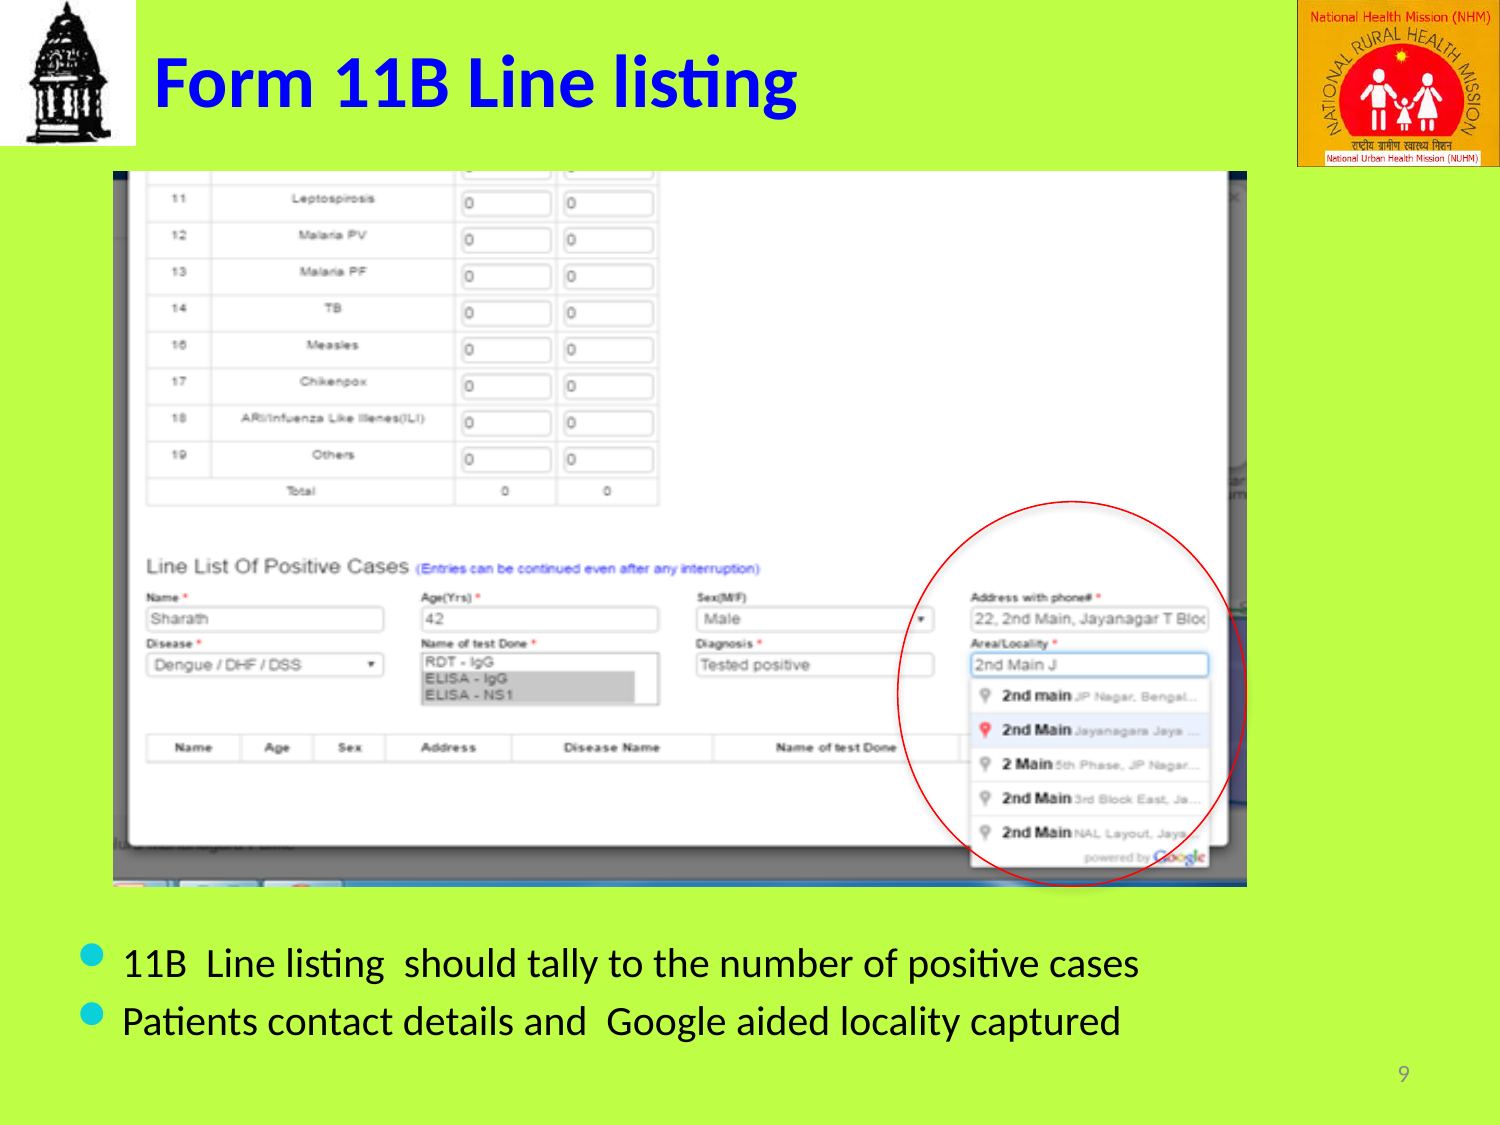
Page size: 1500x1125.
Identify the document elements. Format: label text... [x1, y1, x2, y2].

text_box 11B Line listing should tally to the number of positive cases Patients contact details and Google aided locality captured [62, 927, 1400, 1052]
picture [1297, 0, 1500, 167]
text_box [112, 171, 1247, 887]
text_box Form 11B Line listing [154, 49, 1300, 123]
slide_number 9 [1074, 1042, 1425, 1103]
picture [0, 0, 136, 146]
